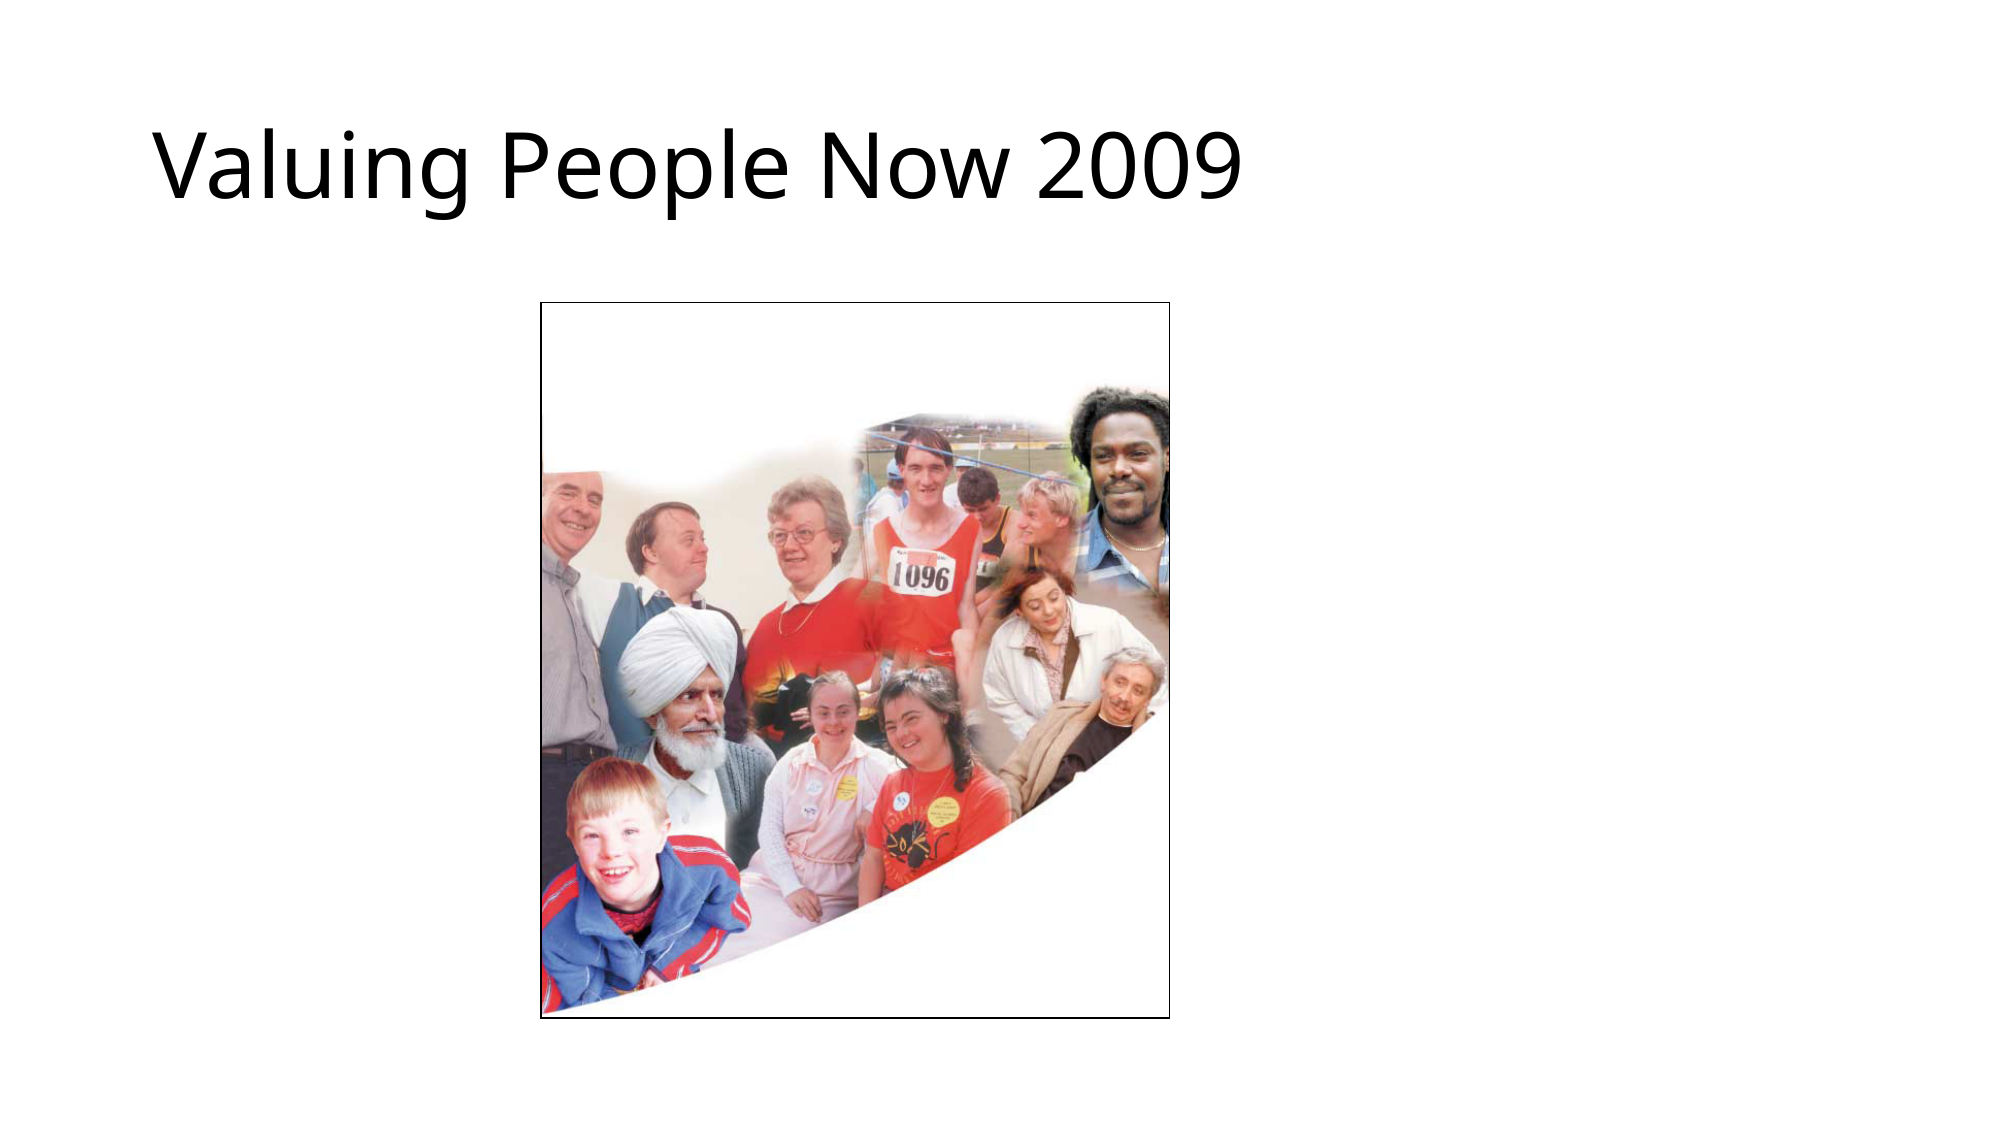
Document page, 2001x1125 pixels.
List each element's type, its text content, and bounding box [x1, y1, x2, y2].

title Valuing People Now 2009 [137, 59, 1863, 278]
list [541, 303, 1169, 1018]
